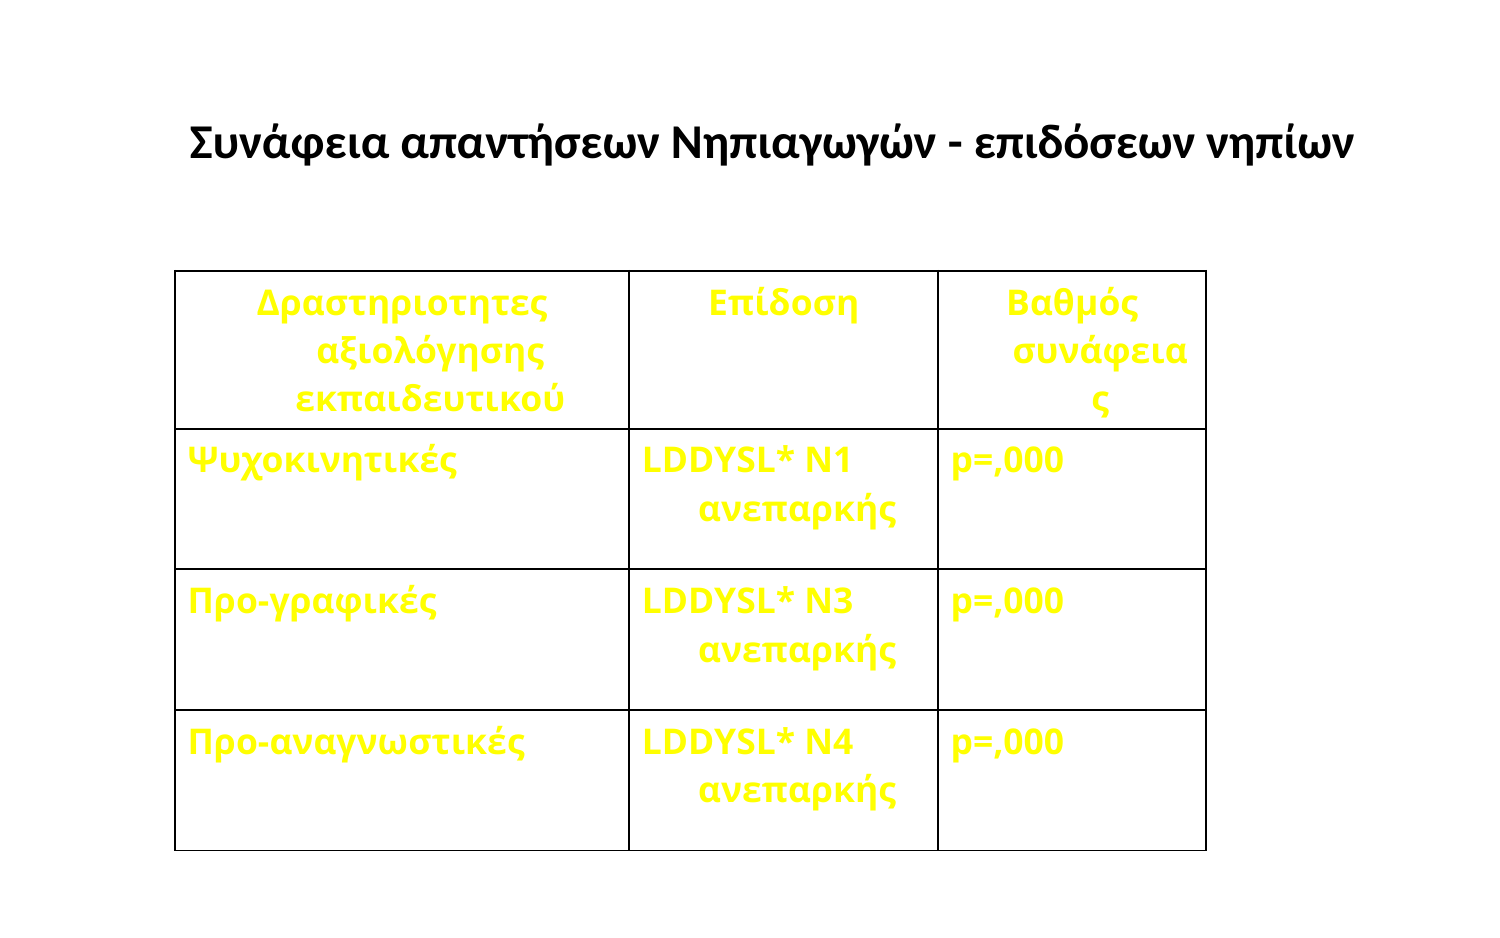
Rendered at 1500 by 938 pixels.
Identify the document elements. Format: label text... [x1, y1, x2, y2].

table_cell LDDYSL* N1 ανεπαρκής [630, 430, 937, 568]
table_cell LDDYSL* N3 ανεπαρκής [630, 570, 937, 709]
table_cell p=,000 [939, 430, 1205, 568]
title Συνάφεια απαντήσεων Νηπιαγωγών - επιδόσεων νηπίων [174, 41, 1413, 238]
table_cell p=,000 [939, 570, 1205, 709]
table_cell p=,000 [939, 711, 1205, 850]
table_cell LDDYSL* N4 ανεπαρκής [630, 711, 937, 850]
table_cell Προ-γραφικές [176, 570, 628, 709]
table_cell Ψυχοκινητικές [176, 430, 628, 568]
table_header Επίδοση [630, 272, 937, 428]
table_header Δραστηριοτητες αξιολόγησης εκπαιδευτικού [176, 272, 628, 428]
table_cell Προ-αναγνωστικές [176, 711, 628, 850]
table_header Βαθμός συνάφειας [939, 272, 1205, 428]
